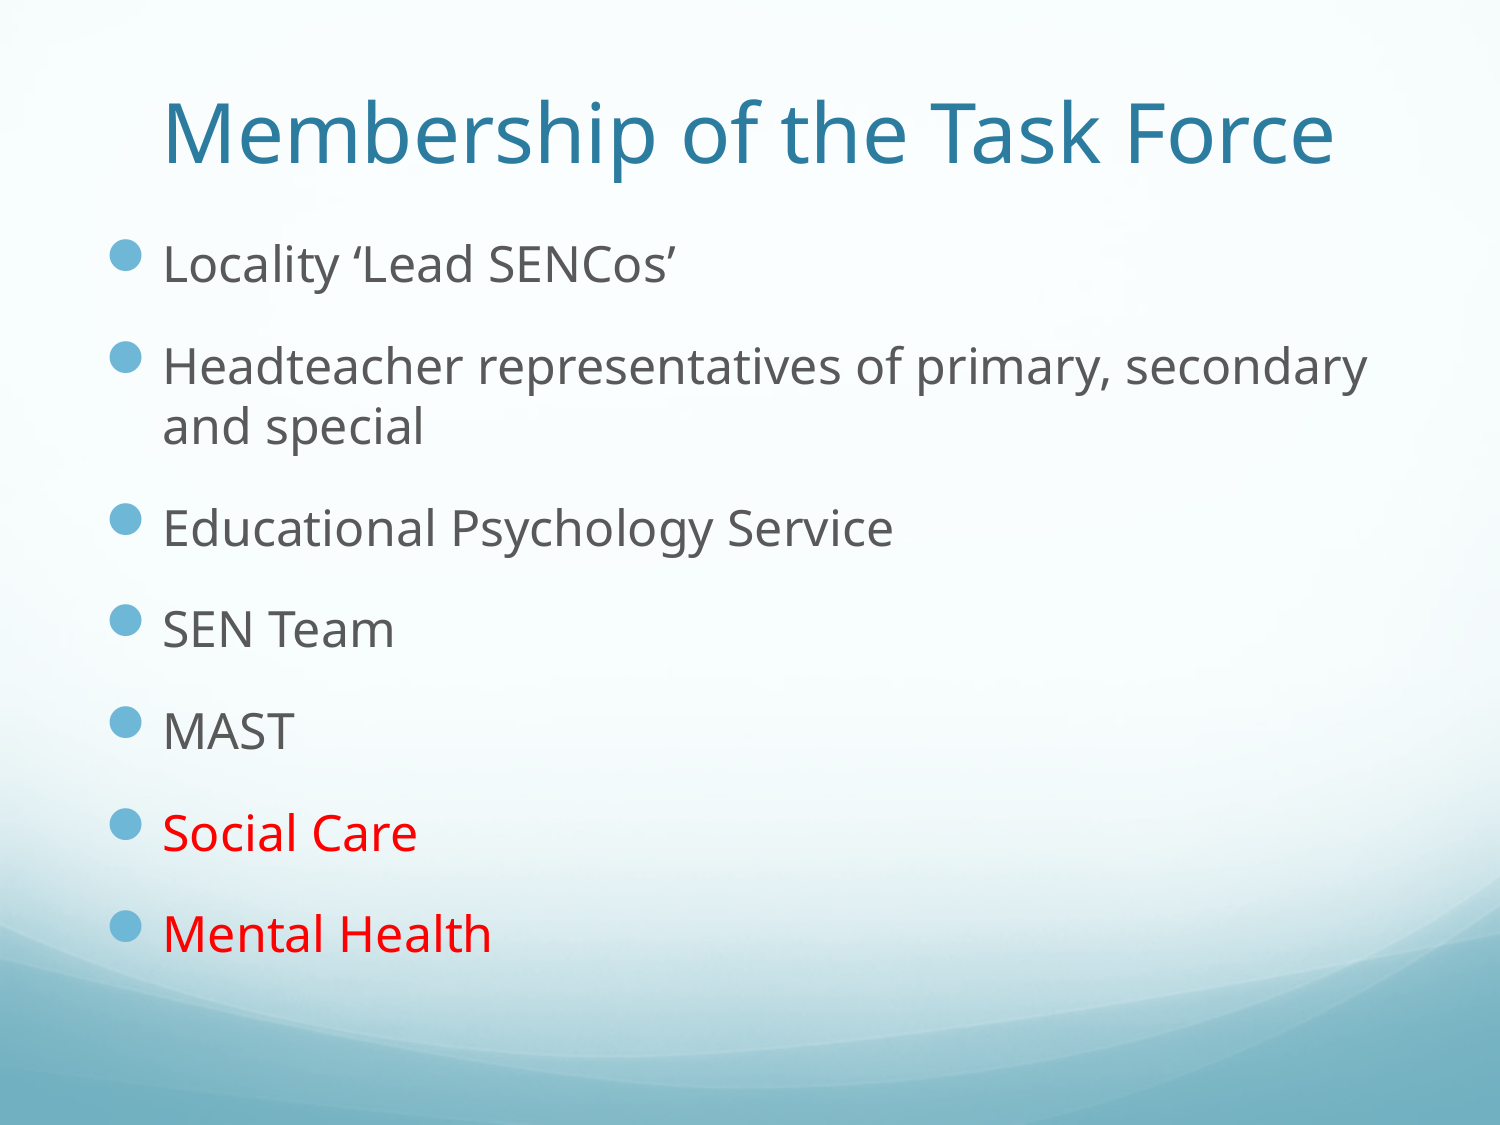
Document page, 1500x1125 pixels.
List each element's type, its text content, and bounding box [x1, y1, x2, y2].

list Locality ‘Lead SENCos’ Headteacher representatives of primary, secondary and special Educational Psychology Service SEN Team MAST Social Care Mental Health [90, 225, 1410, 975]
title Membership of the Task Force [90, 17, 1410, 188]
